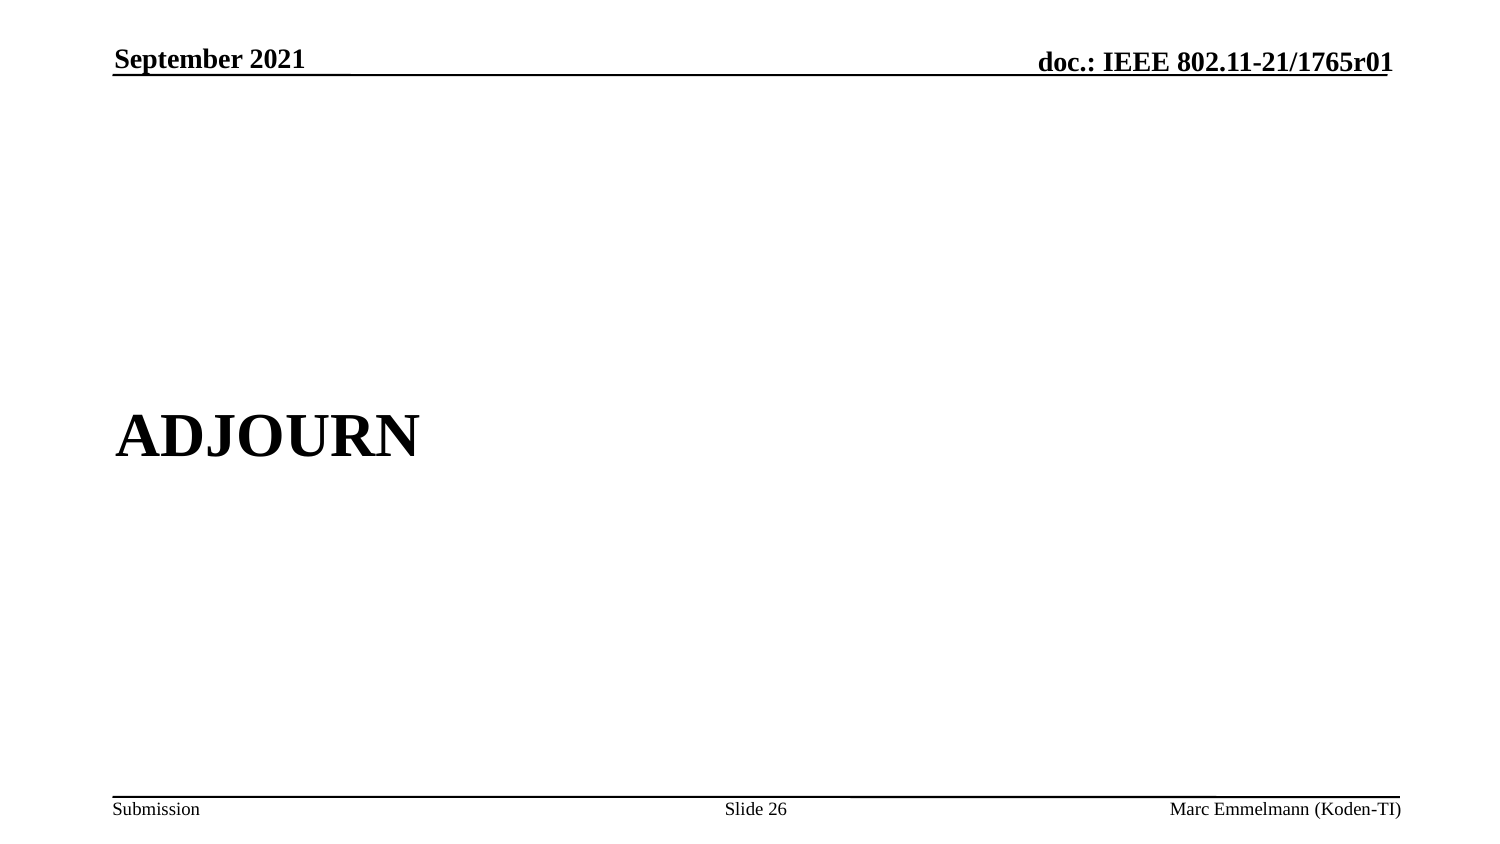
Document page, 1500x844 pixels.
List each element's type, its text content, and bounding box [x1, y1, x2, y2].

slide_number Slide 26 [712, 796, 800, 842]
footer Marc Emmelmann (Koden-TI) [878, 796, 1402, 820]
title Adjourn [100, 386, 1376, 555]
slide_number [114, 40, 423, 75]
